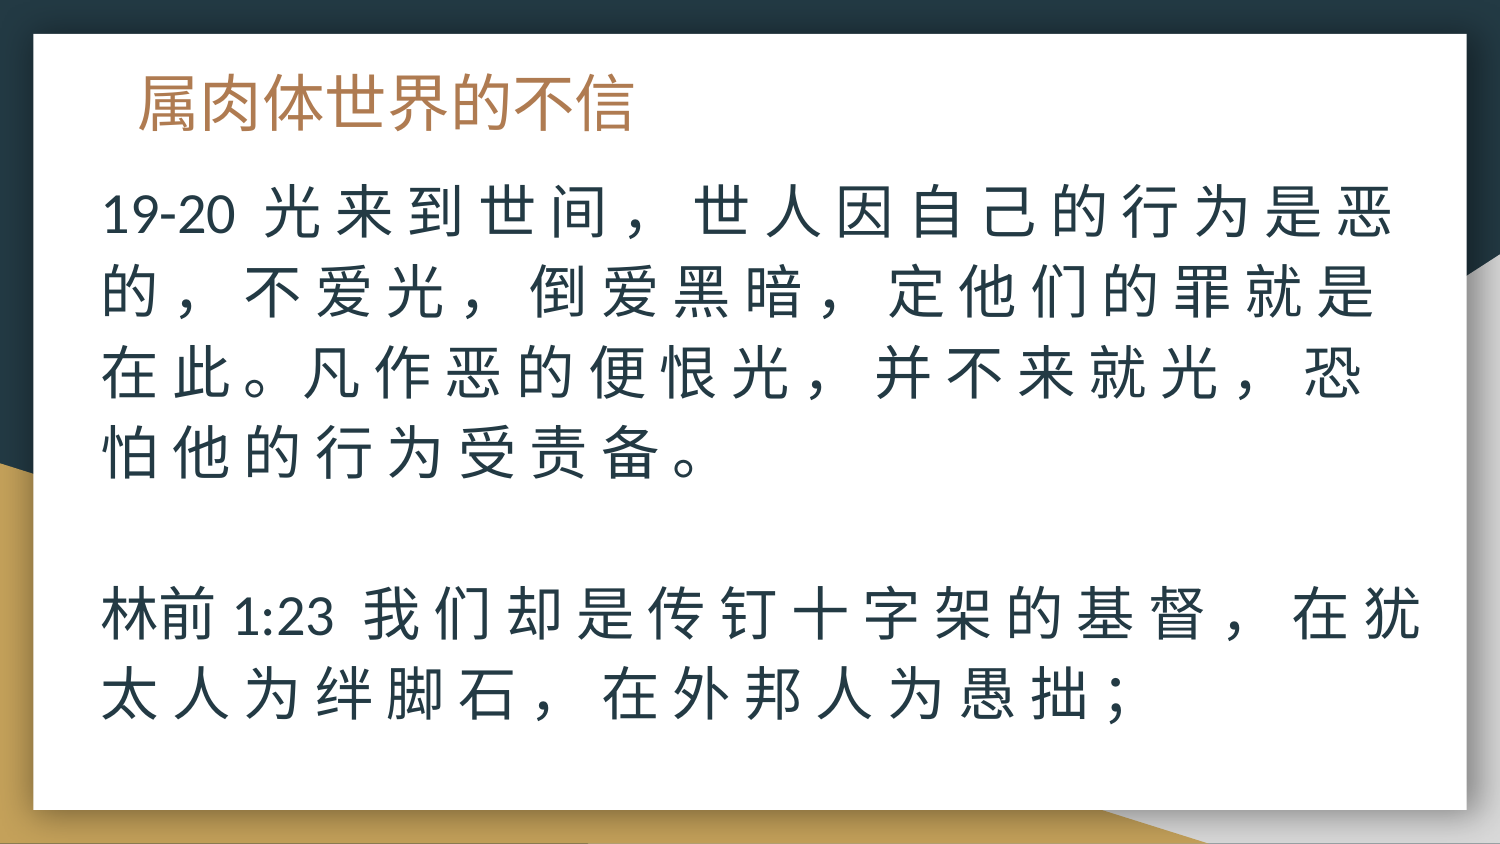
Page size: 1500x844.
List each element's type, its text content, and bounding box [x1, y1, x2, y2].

list 19-20 光 来 到 世 间 ， 世 人 因 自 己 的 行 为 是 恶 的 ， 不 爱 光 ， 倒 爱 黑 暗 ， 定 他 们 的 罪 就 是 在 此 。凡 作 恶 的 便 恨 光 ， 并 不 来 就 光 ， 恐 怕 他 的 行 为 受 责 备 。 林前1:23 我 们 却 是 传 钉 十 字 架 的 基 督 ， 在 犹 太 人 为 绊 脚 石 ， 在 外 邦 人 为 愚 拙 ； [61, 150, 1440, 771]
title 属肉体世界的不信 [122, 49, 1354, 150]
